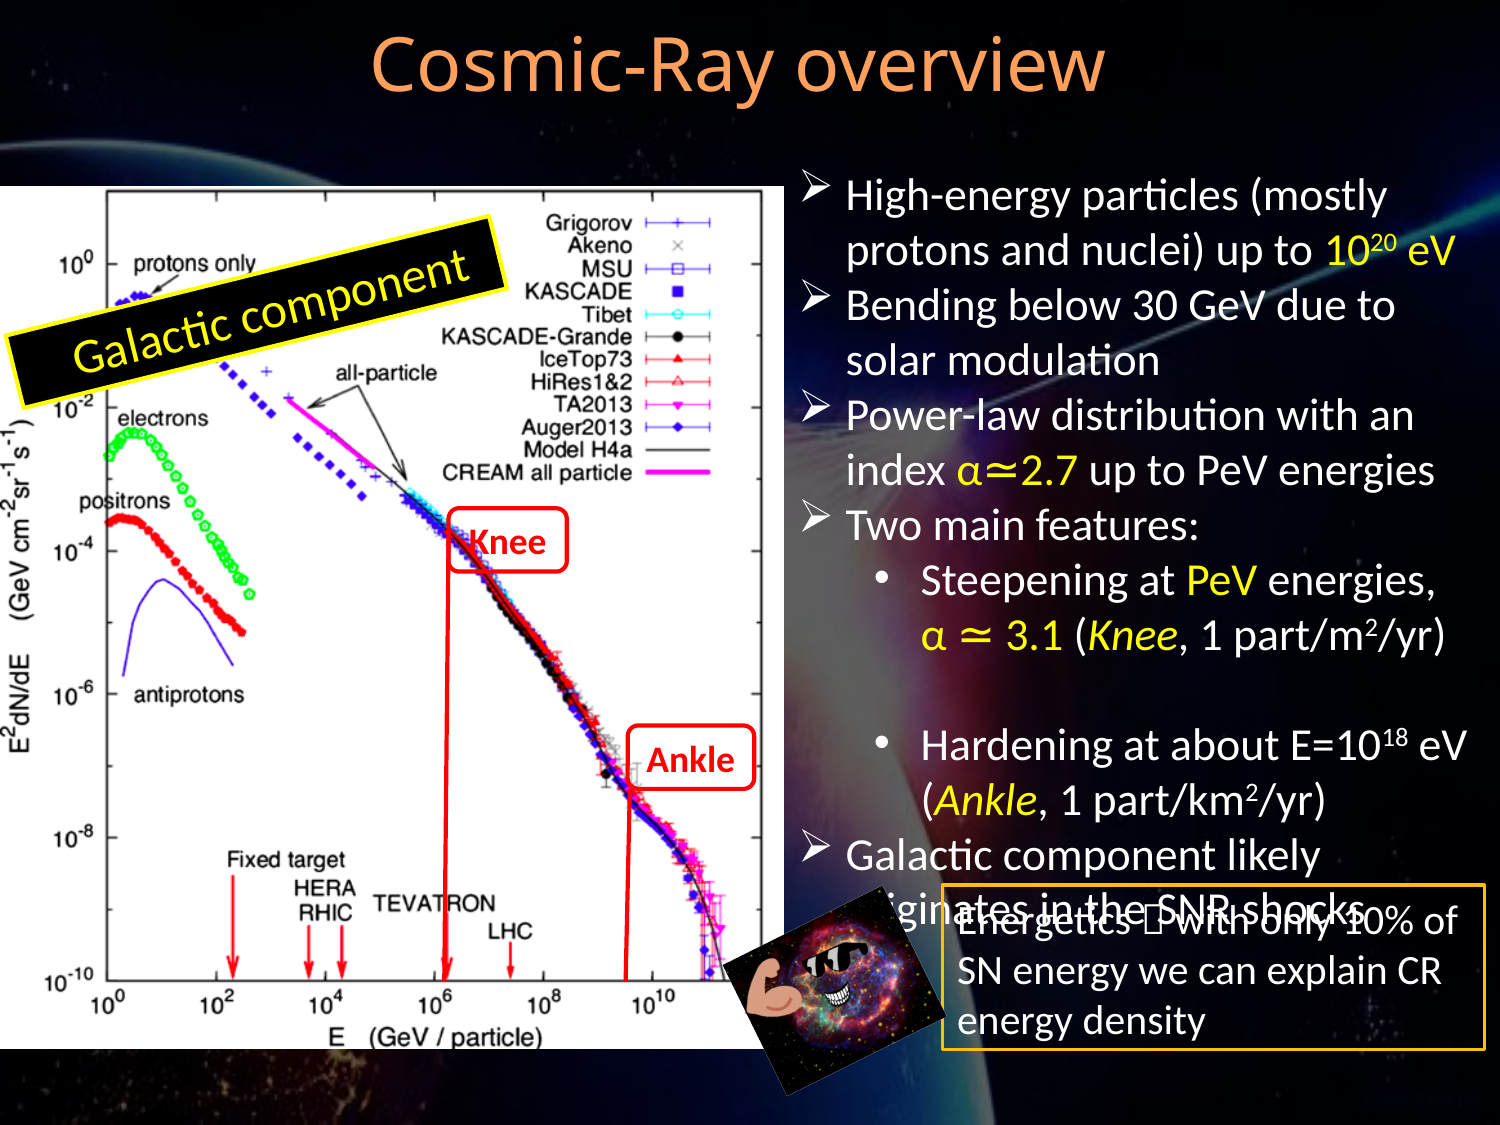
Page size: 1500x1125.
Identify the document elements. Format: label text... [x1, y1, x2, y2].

text_box Cosmic-Ray overview [354, 9, 1122, 115]
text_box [444, 539, 449, 982]
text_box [625, 788, 630, 982]
picture [0, 0, 1500, 1125]
text_box High-energy particles (mostly protons and nuclei) up to 1020 eV Bending below 30 GeV due to solar modulation Power-law distribution with an index α≃2.7 up to PeV energies Two main features: Steepening at PeV energies, α ≃ 3.1 (Knee, 1 part/m2/yr) Hardening at about E=1018 eV (Ankle, 1 part/km2/yr) Galactic component likely originates in the SNR shocks [784, 157, 1498, 942]
